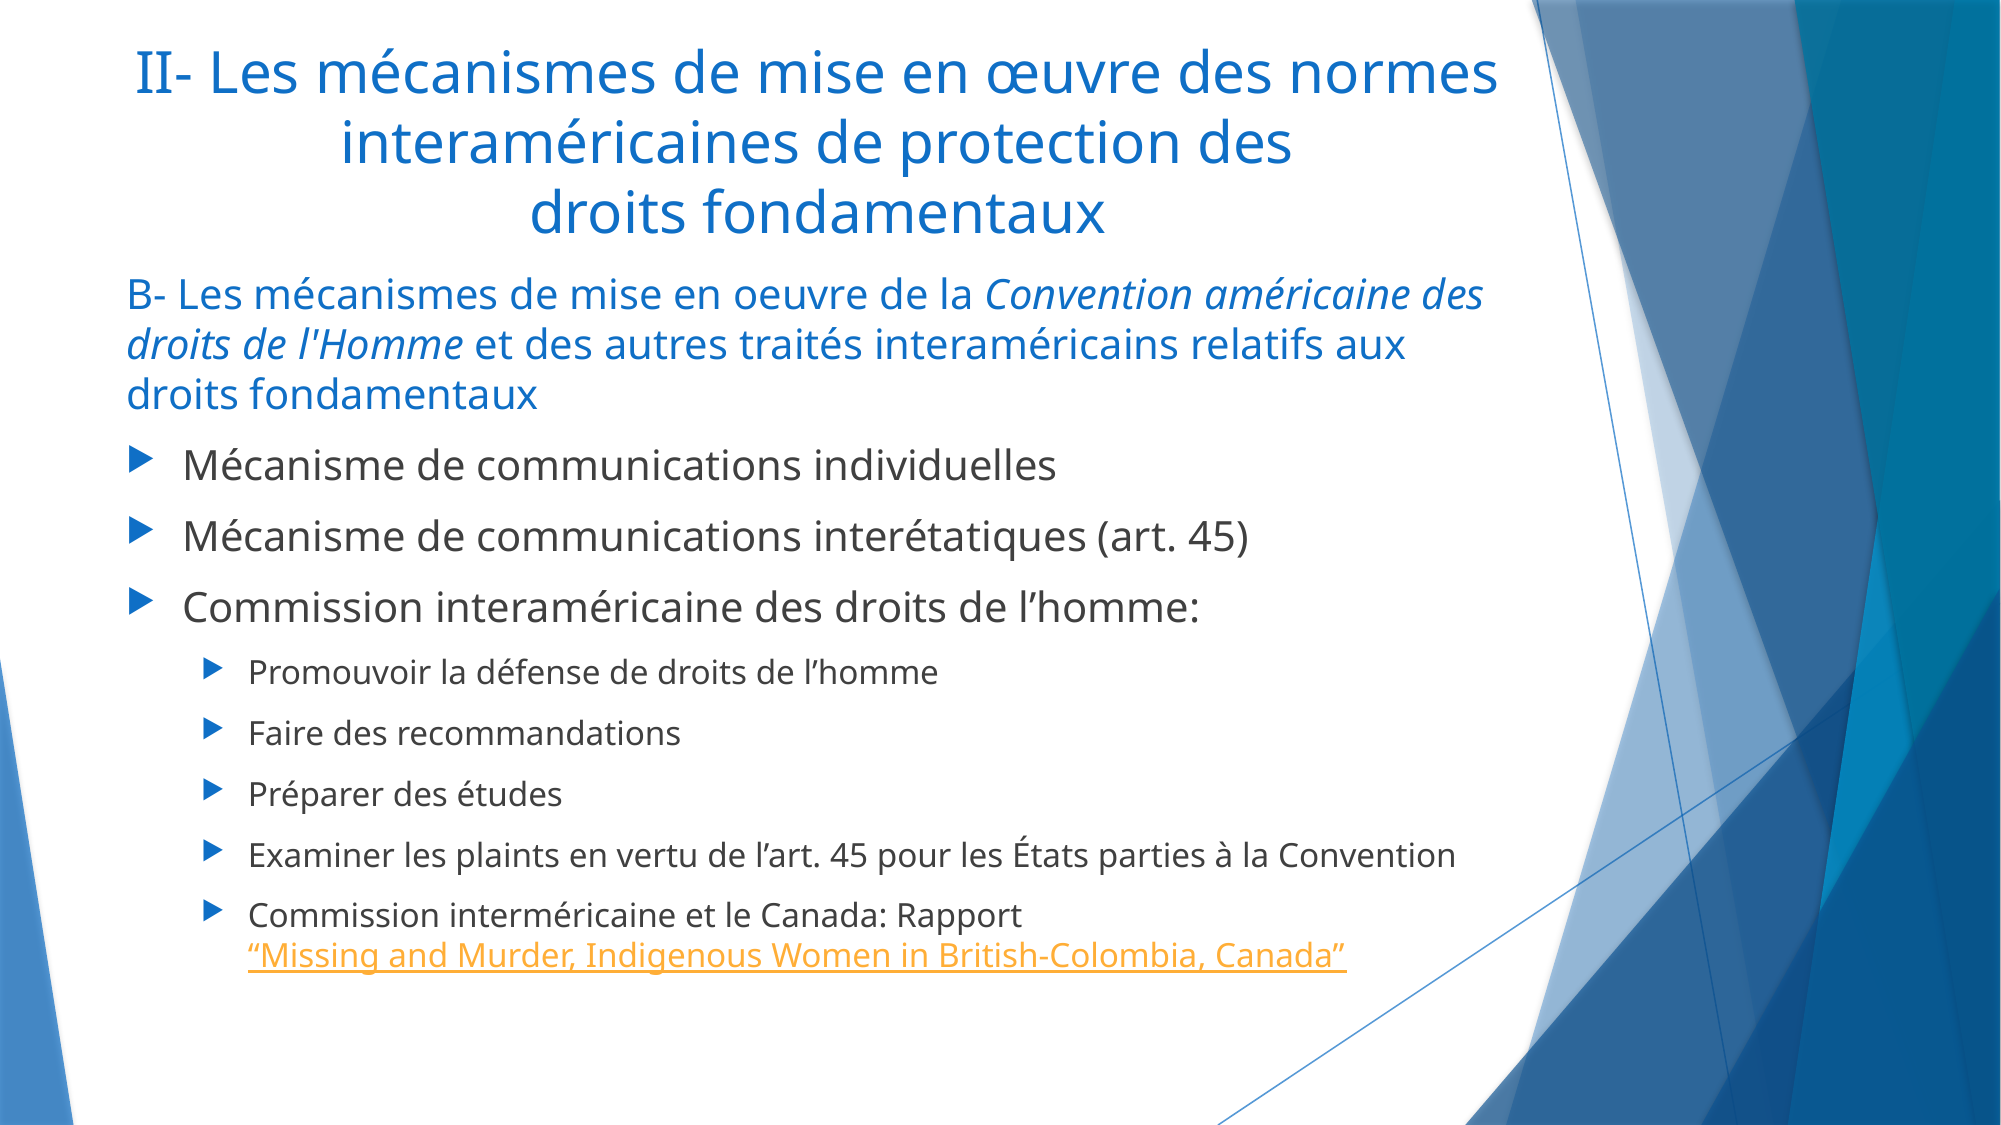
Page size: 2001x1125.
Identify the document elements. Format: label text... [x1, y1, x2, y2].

list B- Les mécanismes de mise en oeuvre de la Convention américaine des droits de l'Homme et des autres traités interaméricains relatifs aux droits fondamentaux Mécanisme de communications individuelles Mécanisme de communications interétatiques (art. 45) Commission interaméricaine des droits de l’homme: Promouvoir la défense de droits de l’homme Faire des recommandations Préparer des études Examiner les plaints en vertu de l’art. 45 pour les États parties à la Convention Commission interméricaine et le Canada: Rapport “Missing and Murder, Indigenous Women in British-Colombia, Canada” [111, 260, 1523, 1125]
title II- Les mécanismes de mise en œuvre des normes interaméricaines de protection des droits fondamentaux [112, 27, 1523, 205]
